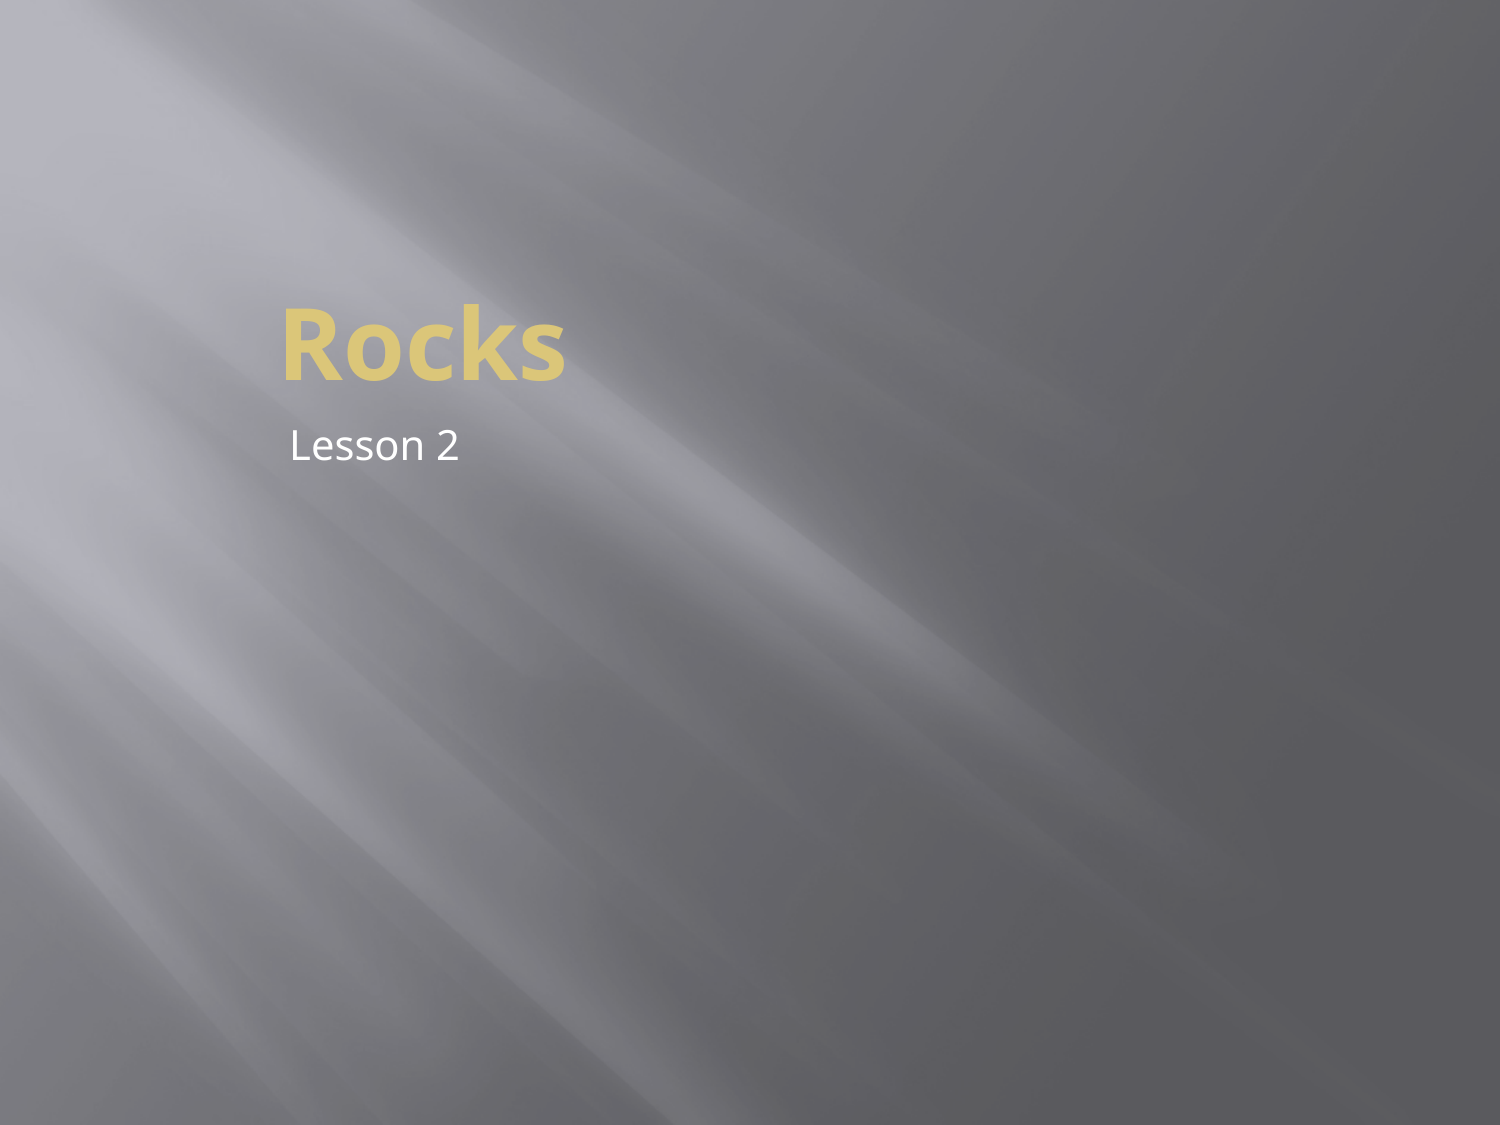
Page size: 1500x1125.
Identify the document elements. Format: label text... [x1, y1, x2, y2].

title Rocks [262, 99, 1425, 400]
list Lesson 2 [262, 411, 1425, 659]
